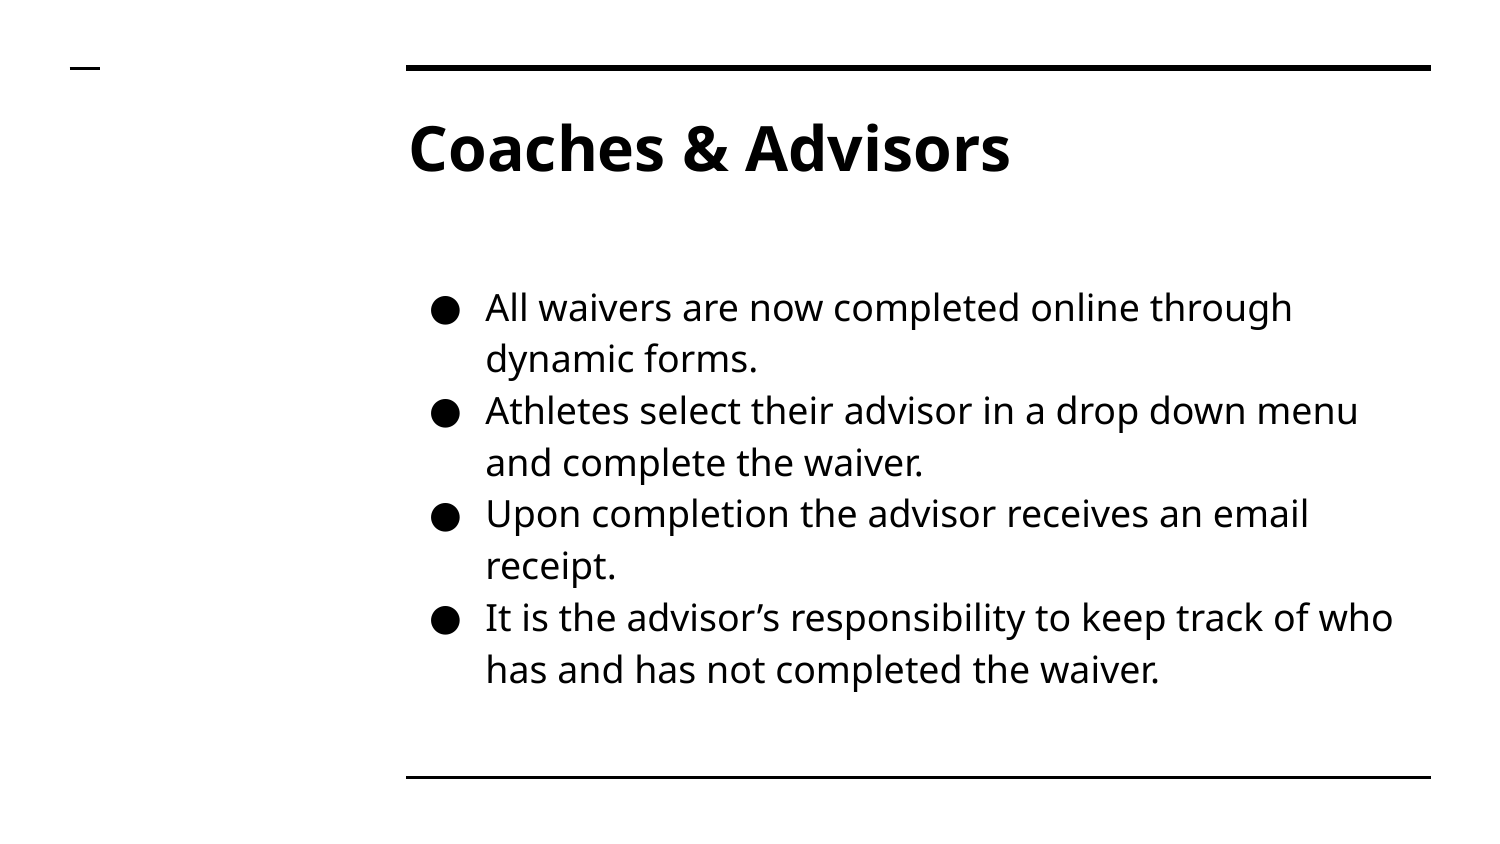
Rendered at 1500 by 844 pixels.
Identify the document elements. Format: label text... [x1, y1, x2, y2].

list All waivers are now completed online through dynamic forms. Athletes select their advisor in a drop down menu and complete the waiver. Upon completion the advisor receives an email receipt. It is the advisor’s responsibility to keep track of who has and has not completed the waiver. [395, 261, 1433, 755]
title Coaches & Advisors [393, 94, 1431, 199]
